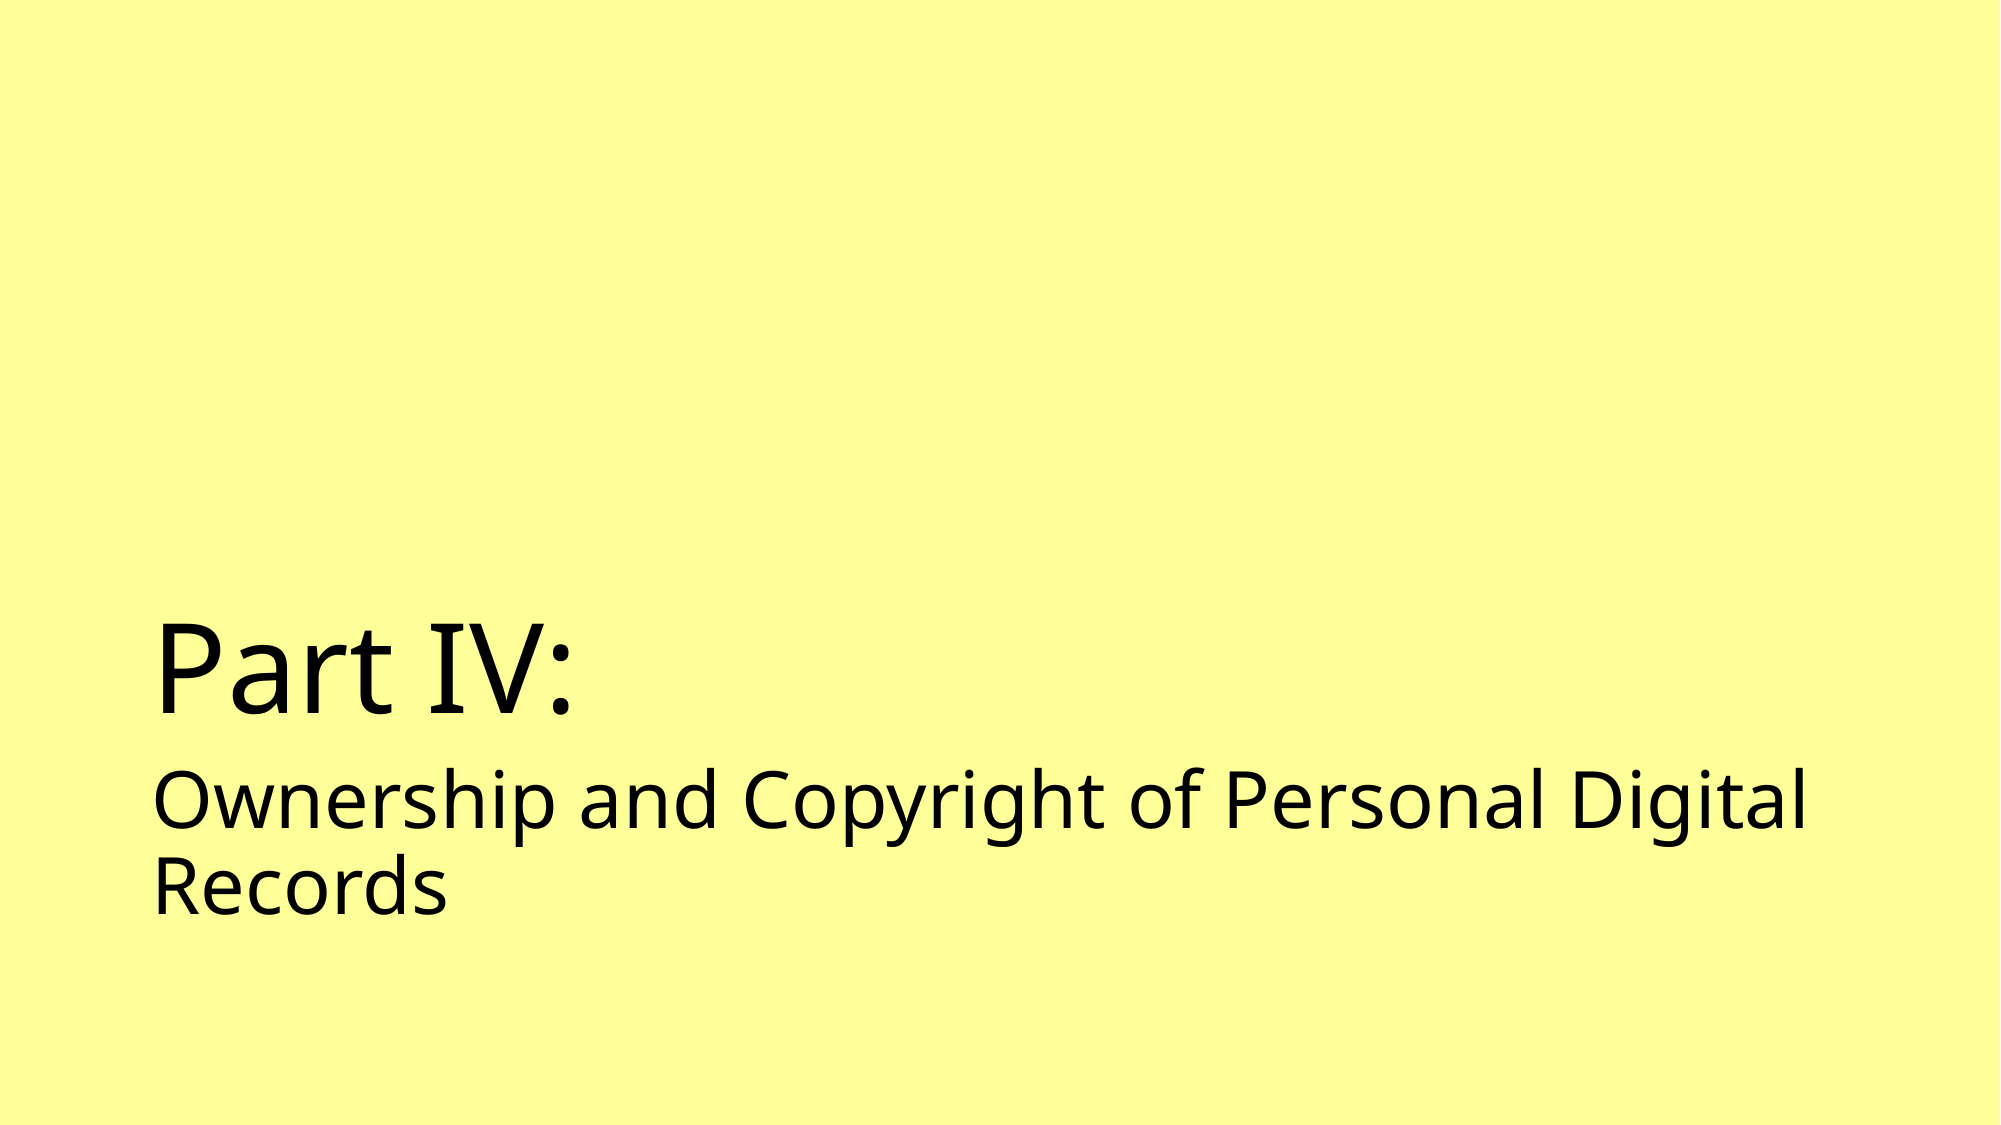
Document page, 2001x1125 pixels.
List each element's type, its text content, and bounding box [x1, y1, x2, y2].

list Ownership and Copyright of Personal Digital Records [136, 752, 1862, 1000]
title Part IV: [136, 280, 1862, 749]
